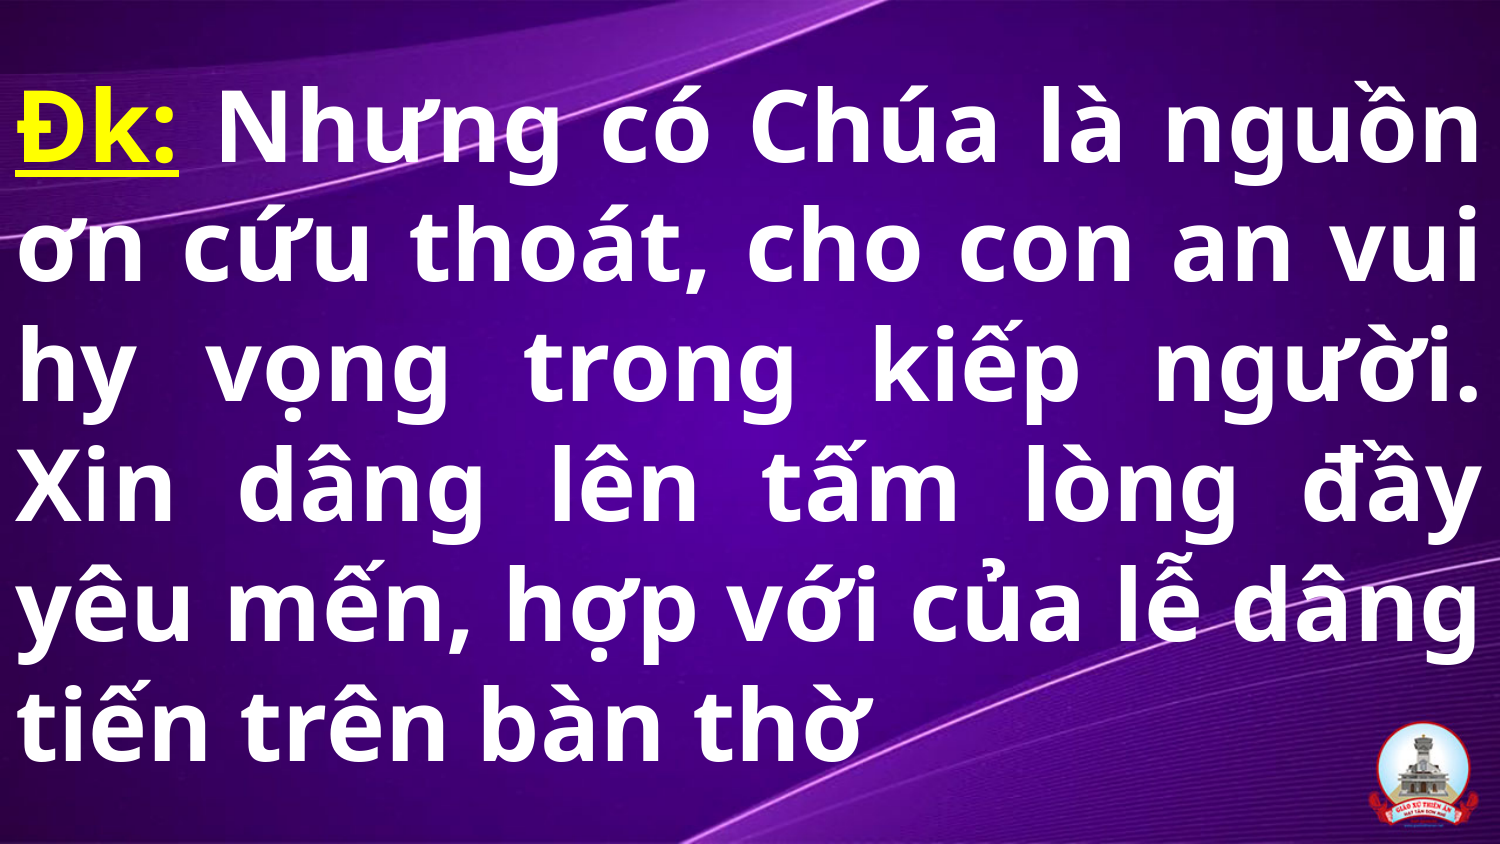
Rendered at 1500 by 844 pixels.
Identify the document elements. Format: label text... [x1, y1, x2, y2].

title Đk: Nhưng có Chúa là nguồn ơn cứu thoát, cho con an vui hy vọng trong kiếp người. Xin dâng lên tấm lòng đầy yêu mến, hợp với của lễ dâng tiến trên bàn thờ [0, 0, 1500, 844]
